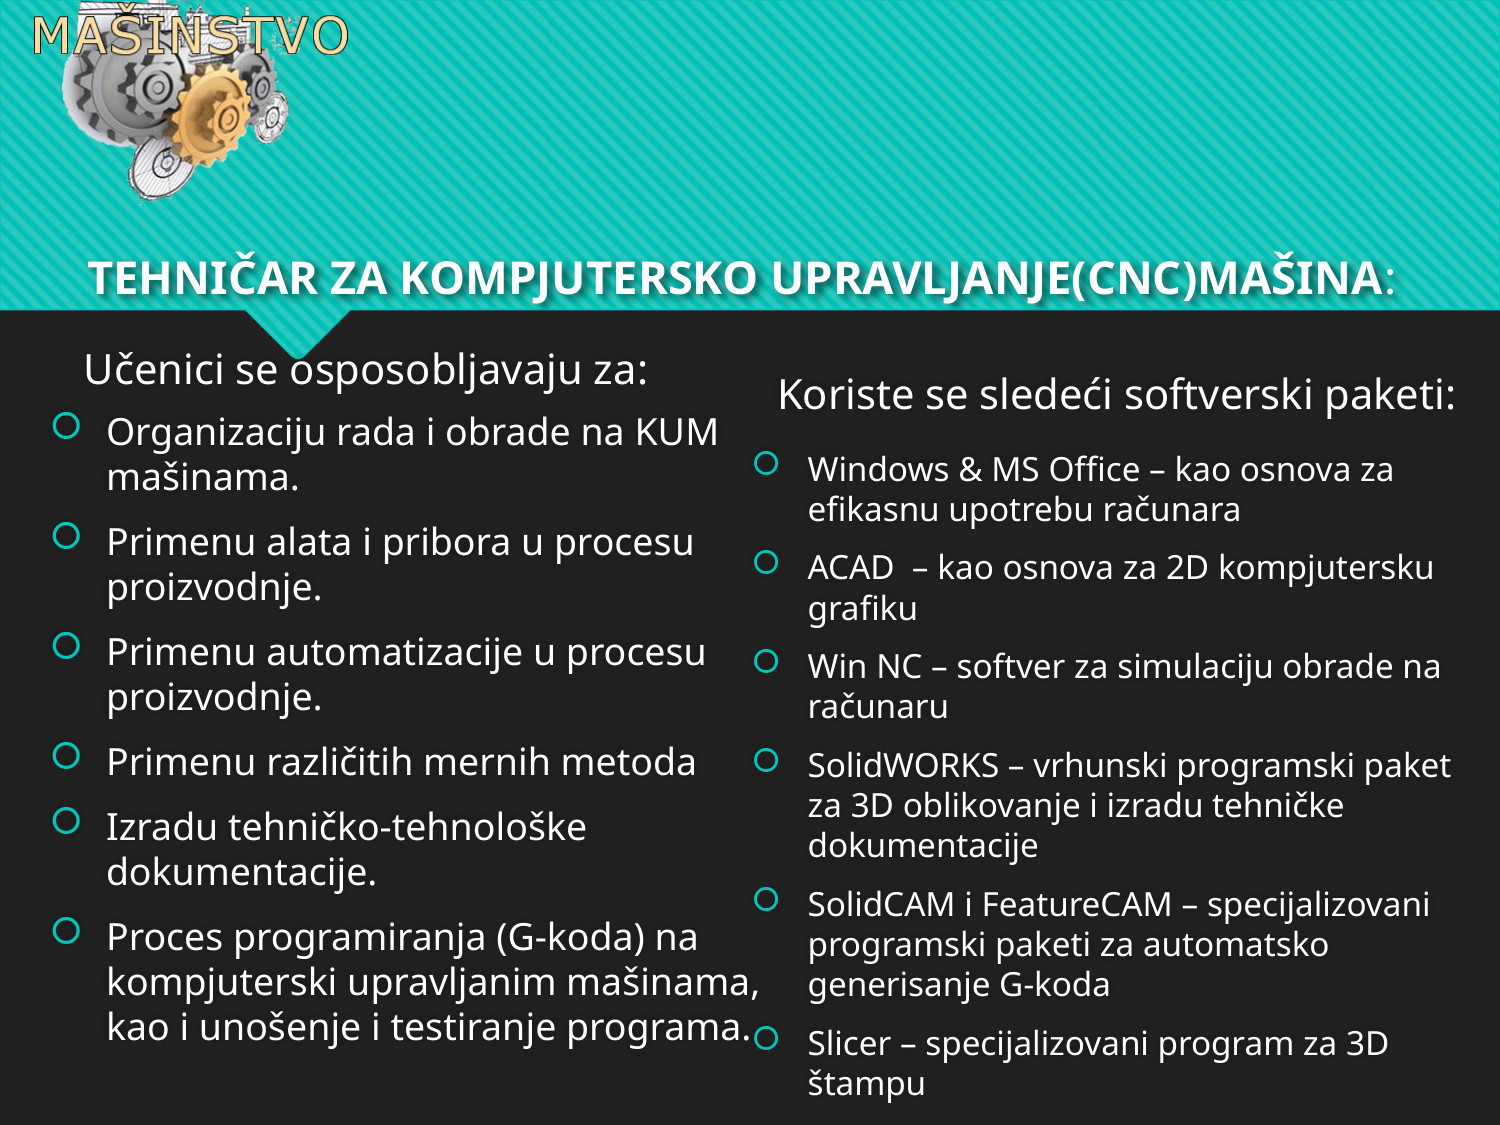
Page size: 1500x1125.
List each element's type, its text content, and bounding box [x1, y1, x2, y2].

picture [34, 0, 348, 206]
list Koriste se sledeći softverski paketi: [735, 320, 1499, 426]
list Organizaciju rada i obrade na KUM mašinama. Primenu alata i pribora u procesu proizvodnje. Primenu automatizacije u procesu proizvodnje. Primenu različitih mernih metoda Izradu tehničko-tehnološke dokumentacije. Proces programiranja (G-koda) na kompjuterski upravljanim mašinama, kao i unošenje i testiranje programa. [34, 400, 742, 1114]
text_box TEHNIČAR ZA KOMPJUTERSKO UPRAVLJANJE(CNC)MAŠINA: [72, 226, 1477, 327]
list Učenici se osposobljavaju za: [34, 320, 698, 394]
list Windows & MS Office – kao osnova za efikasnu upotrebu računara ACAD – kao osnova za 2D kompjutersku grafiku Win NC – softver za simulaciju obrade na računaru SolidWORKS – vrhunski programski paket za 3D oblikovanje i izradu tehničke dokumentacije SolidCAM i FeatureCAM – specijalizovani programski paketi za automatsko generisanje G-koda Slicer – specijalizovani program za 3D štampu [736, 440, 1500, 1125]
